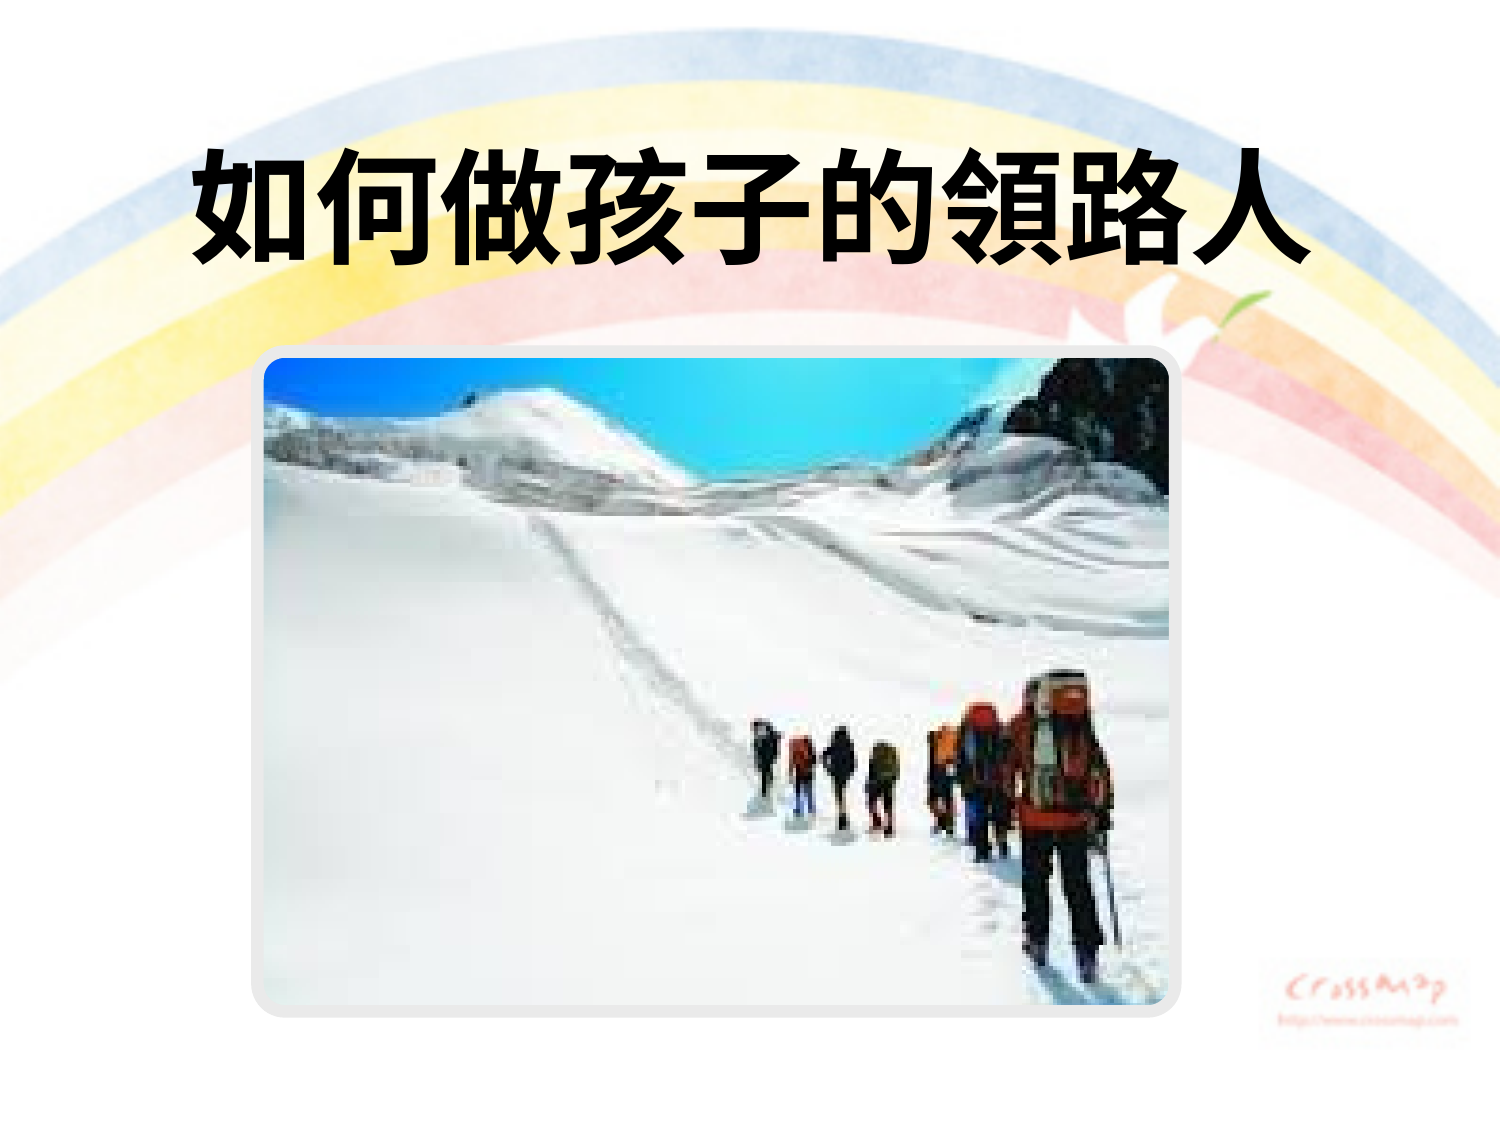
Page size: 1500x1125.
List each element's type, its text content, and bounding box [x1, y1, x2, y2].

title 如何做孩子的領路人 [76, 128, 1427, 432]
picture [0, 0, 1500, 1125]
